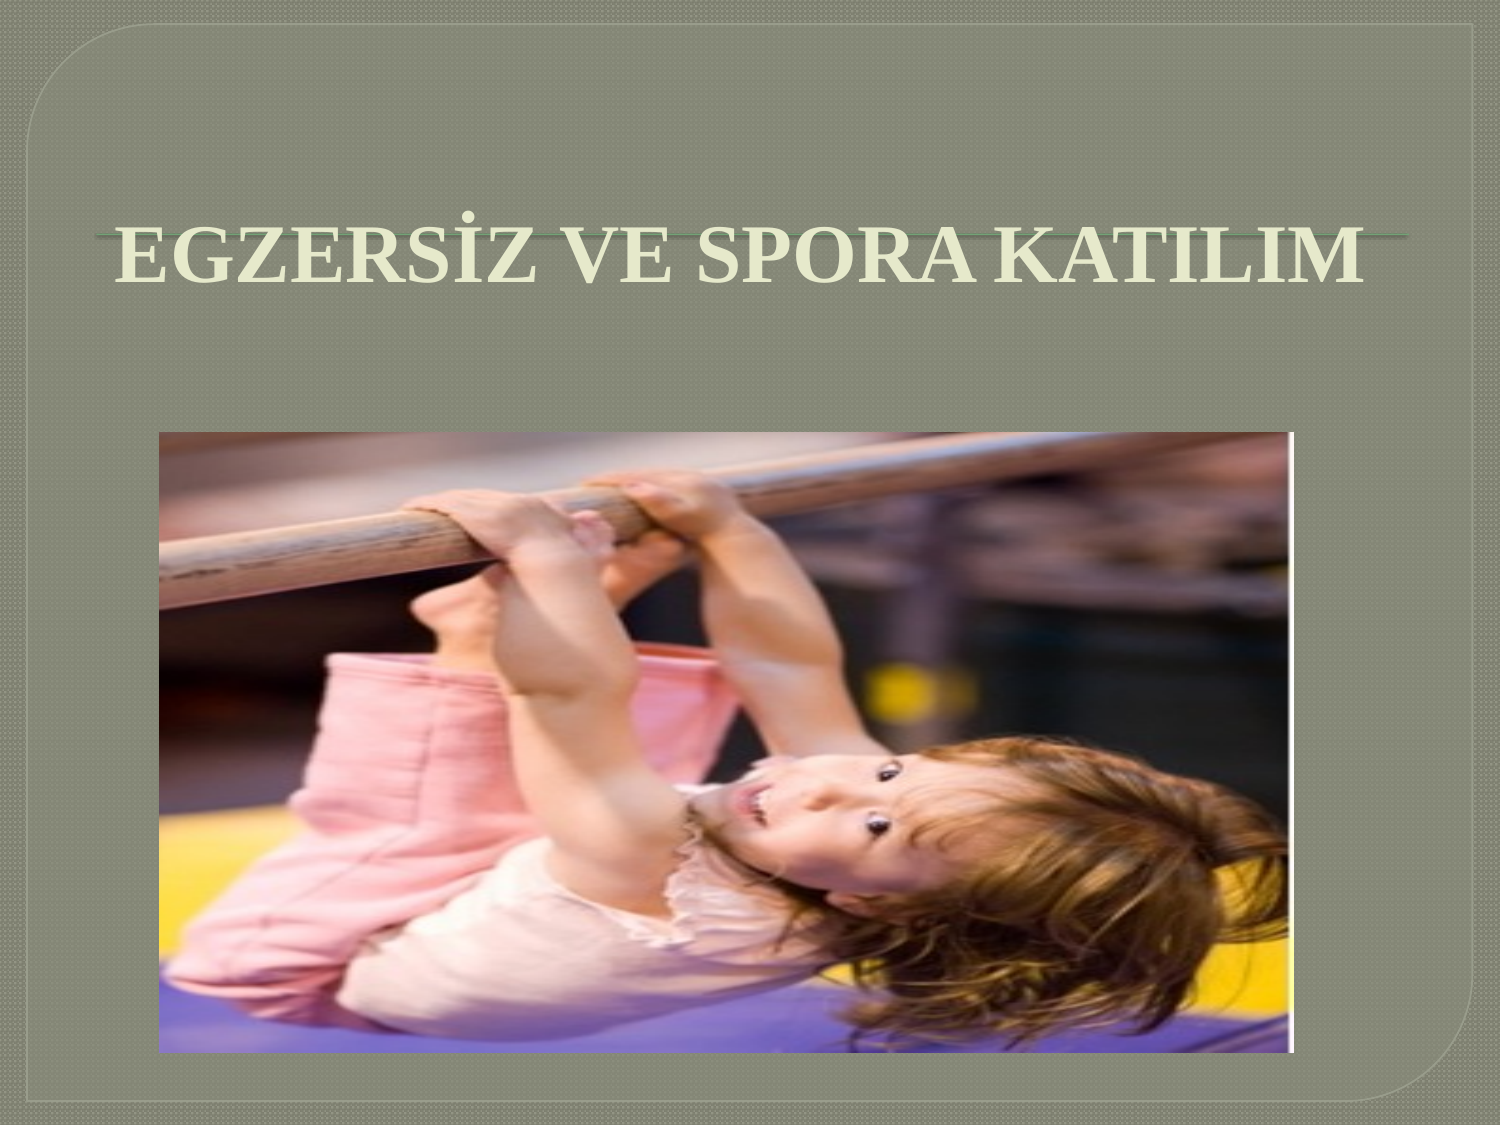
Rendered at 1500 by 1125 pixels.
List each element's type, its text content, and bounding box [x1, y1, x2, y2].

picture [159, 432, 1294, 1053]
title EGZERSİZ VE SPORA KATILIM [0, 42, 1383, 315]
